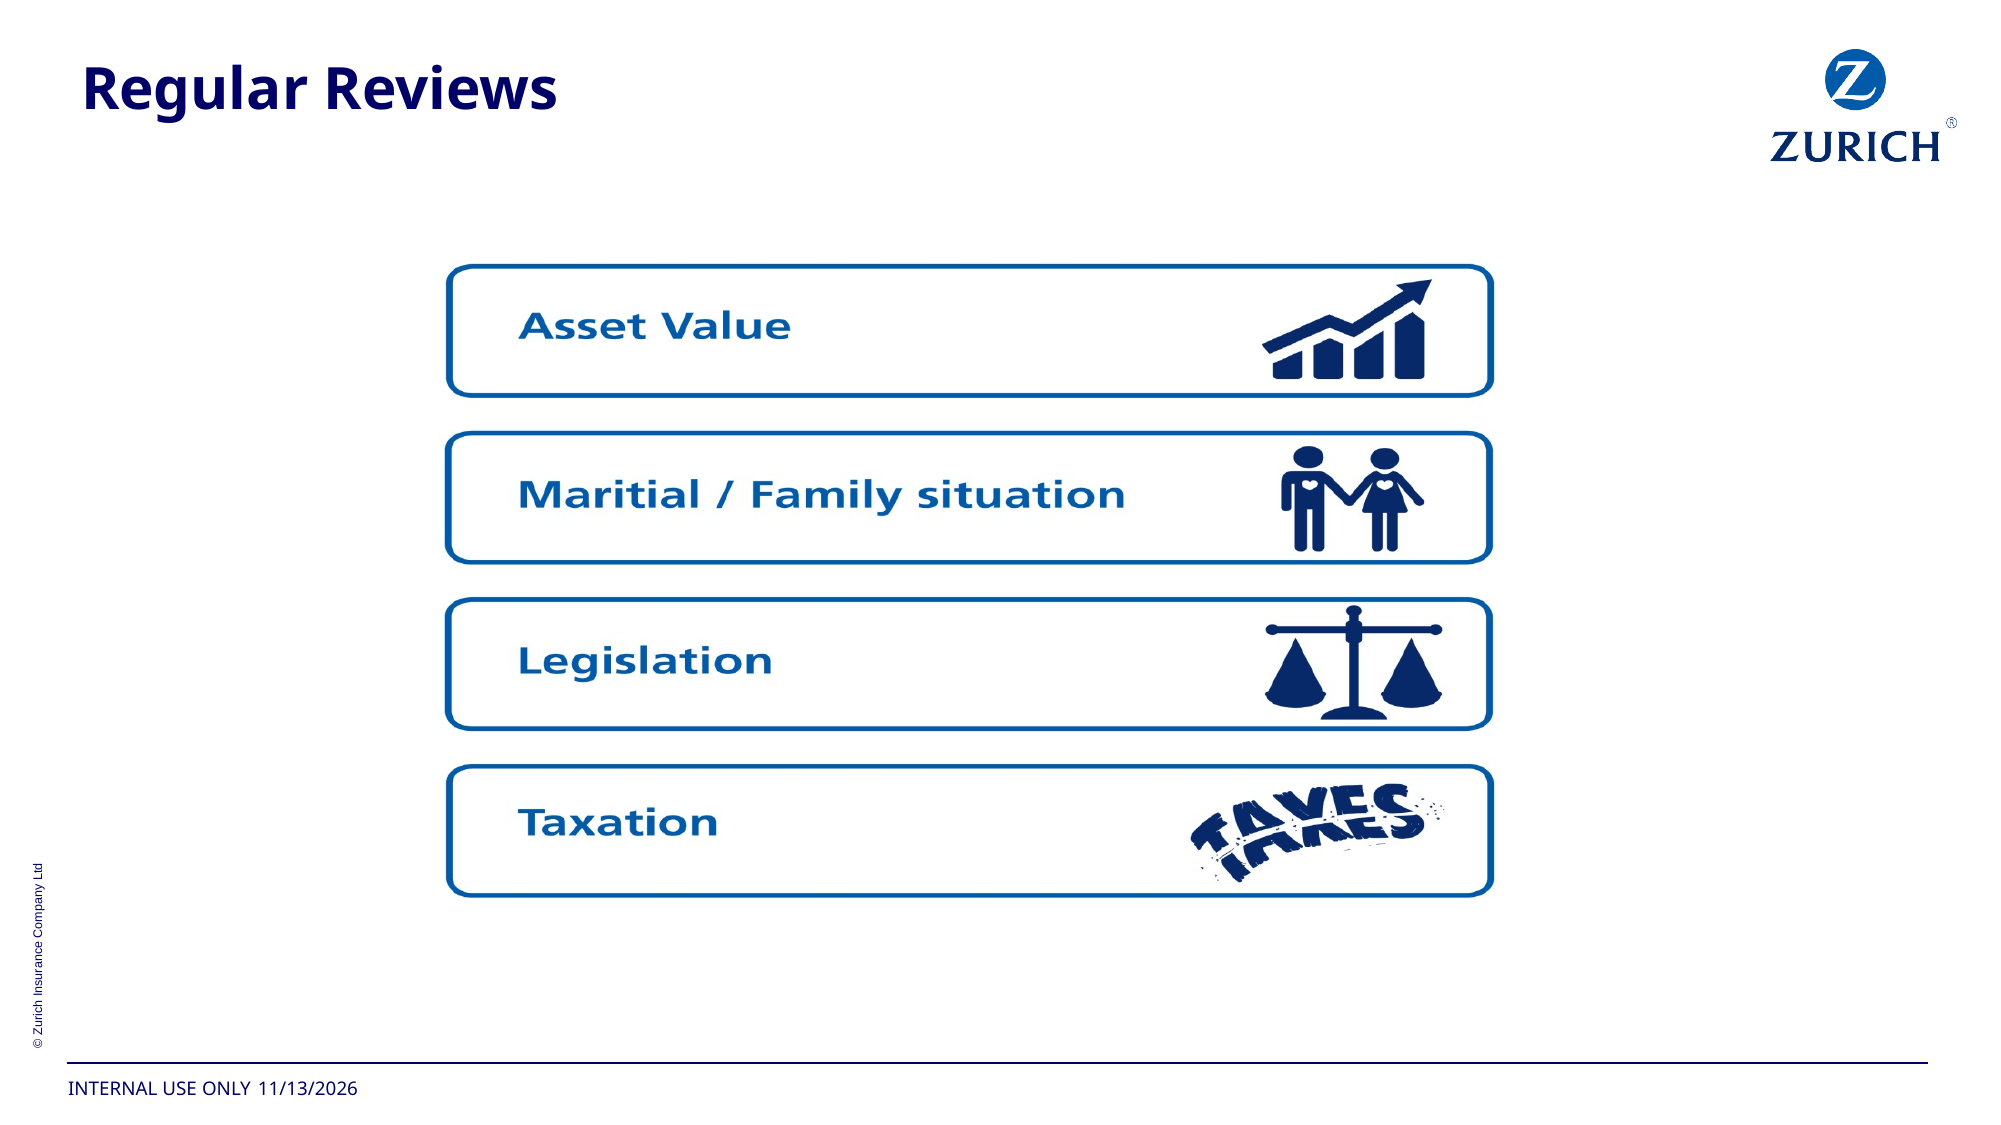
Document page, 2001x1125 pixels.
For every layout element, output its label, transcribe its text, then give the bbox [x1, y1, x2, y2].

picture [1770, 49, 1957, 162]
picture [433, 255, 1505, 907]
title Regular Reviews [66, 51, 1741, 111]
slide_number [257, 1077, 436, 1103]
